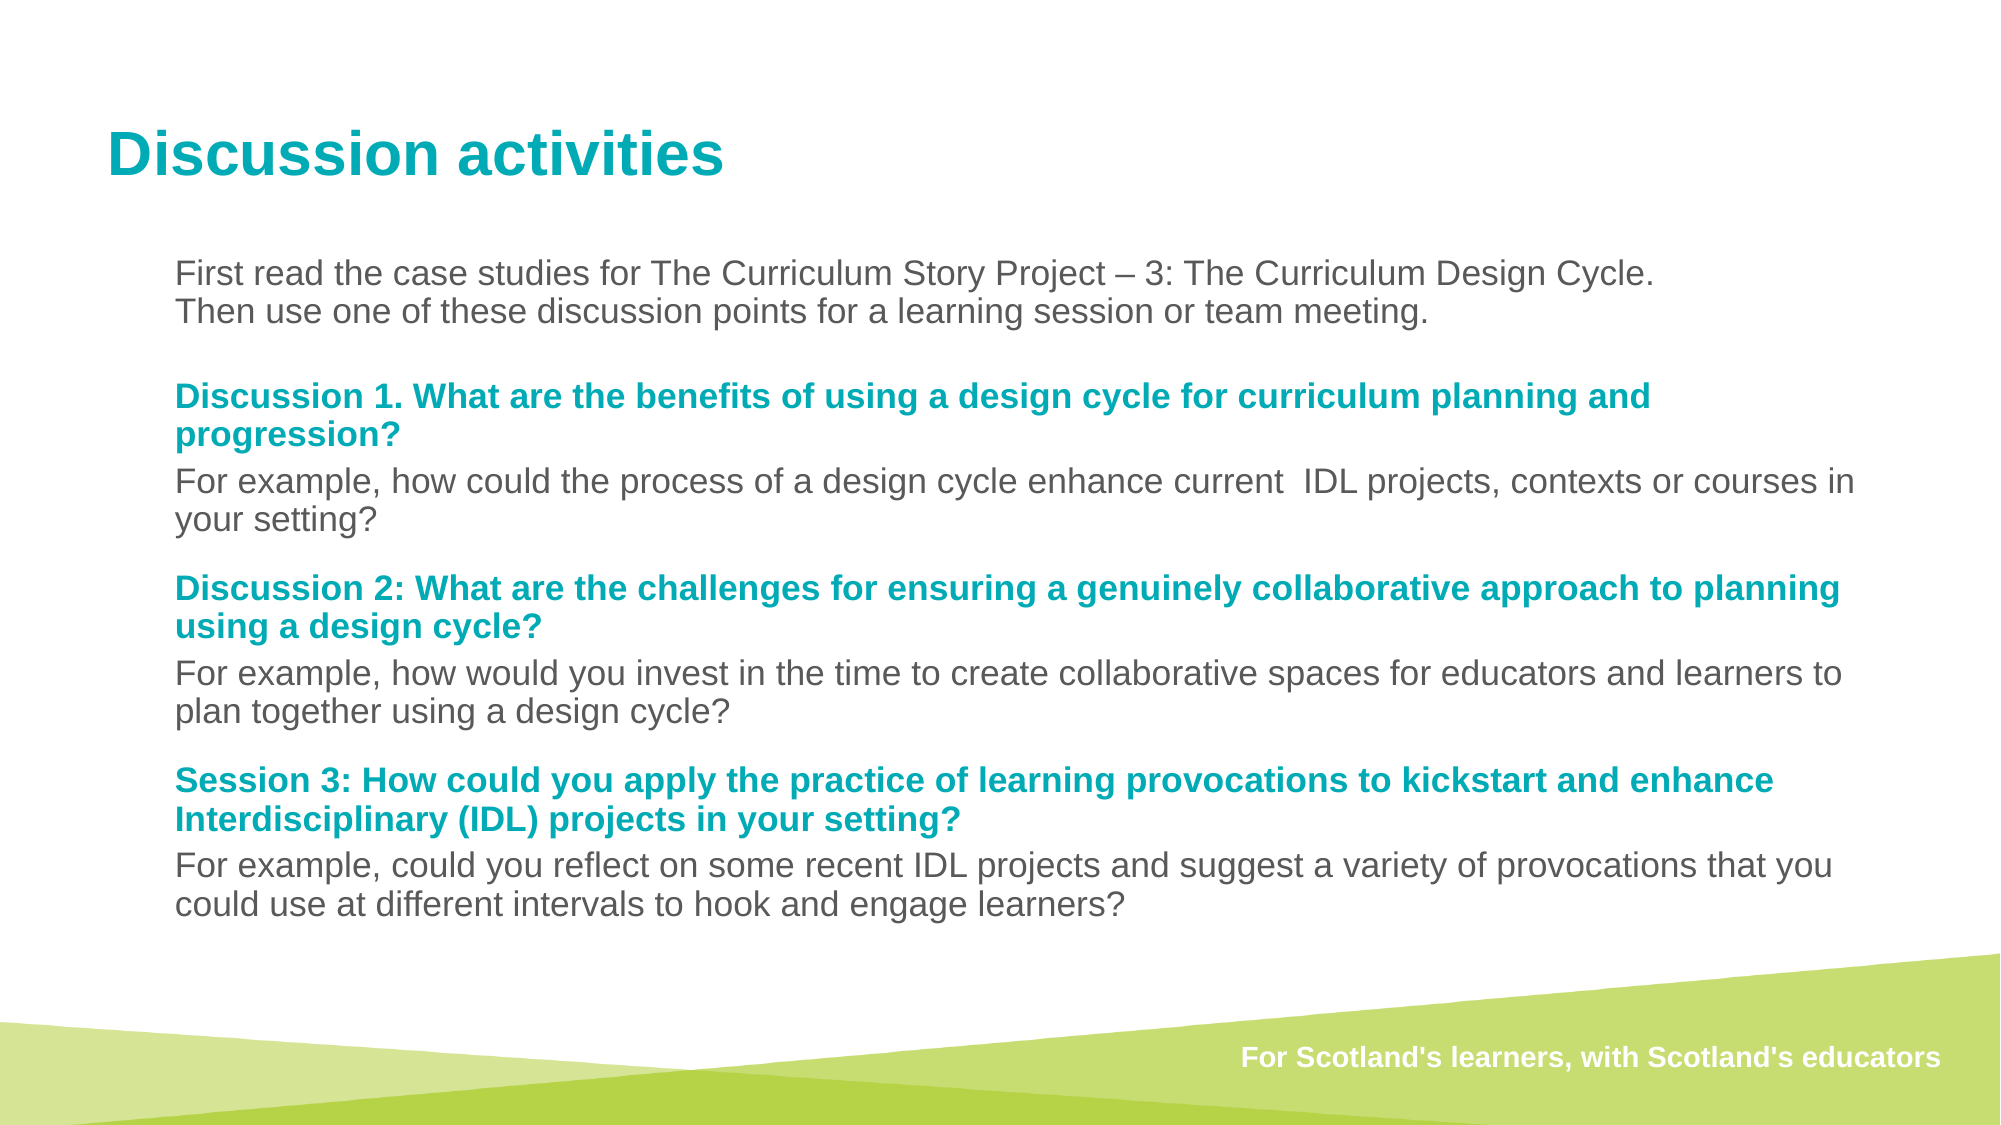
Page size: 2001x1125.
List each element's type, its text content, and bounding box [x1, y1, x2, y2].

list First read the case studies for The Curriculum Story Project – 3: The Curriculum Design Cycle. Then use one of these discussion points for a learning session or team meeting. Discussion 1. What are the benefits of using a design cycle for curriculum planning and progression? For example, how could the process of a design cycle enhance current IDL projects, contexts or courses in your setting? Discussion 2: What are the challenges for ensuring a genuinely collaborative approach to planning using a design cycle? For example, how would you invest in the time to create collaborative spaces for educators and learners to plan together using a design cycle? Session 3: How could you apply the practice of learning provocations to kickstart and enhance Interdisciplinary (IDL) projects in your setting? For example, could you reflect on some recent IDL projects and suggest a variety of provocations that you could use at different intervals to hook and engage learners? [166, 246, 1894, 950]
title Discussion activities [99, 85, 1914, 216]
picture [0, 953, 2000, 1125]
